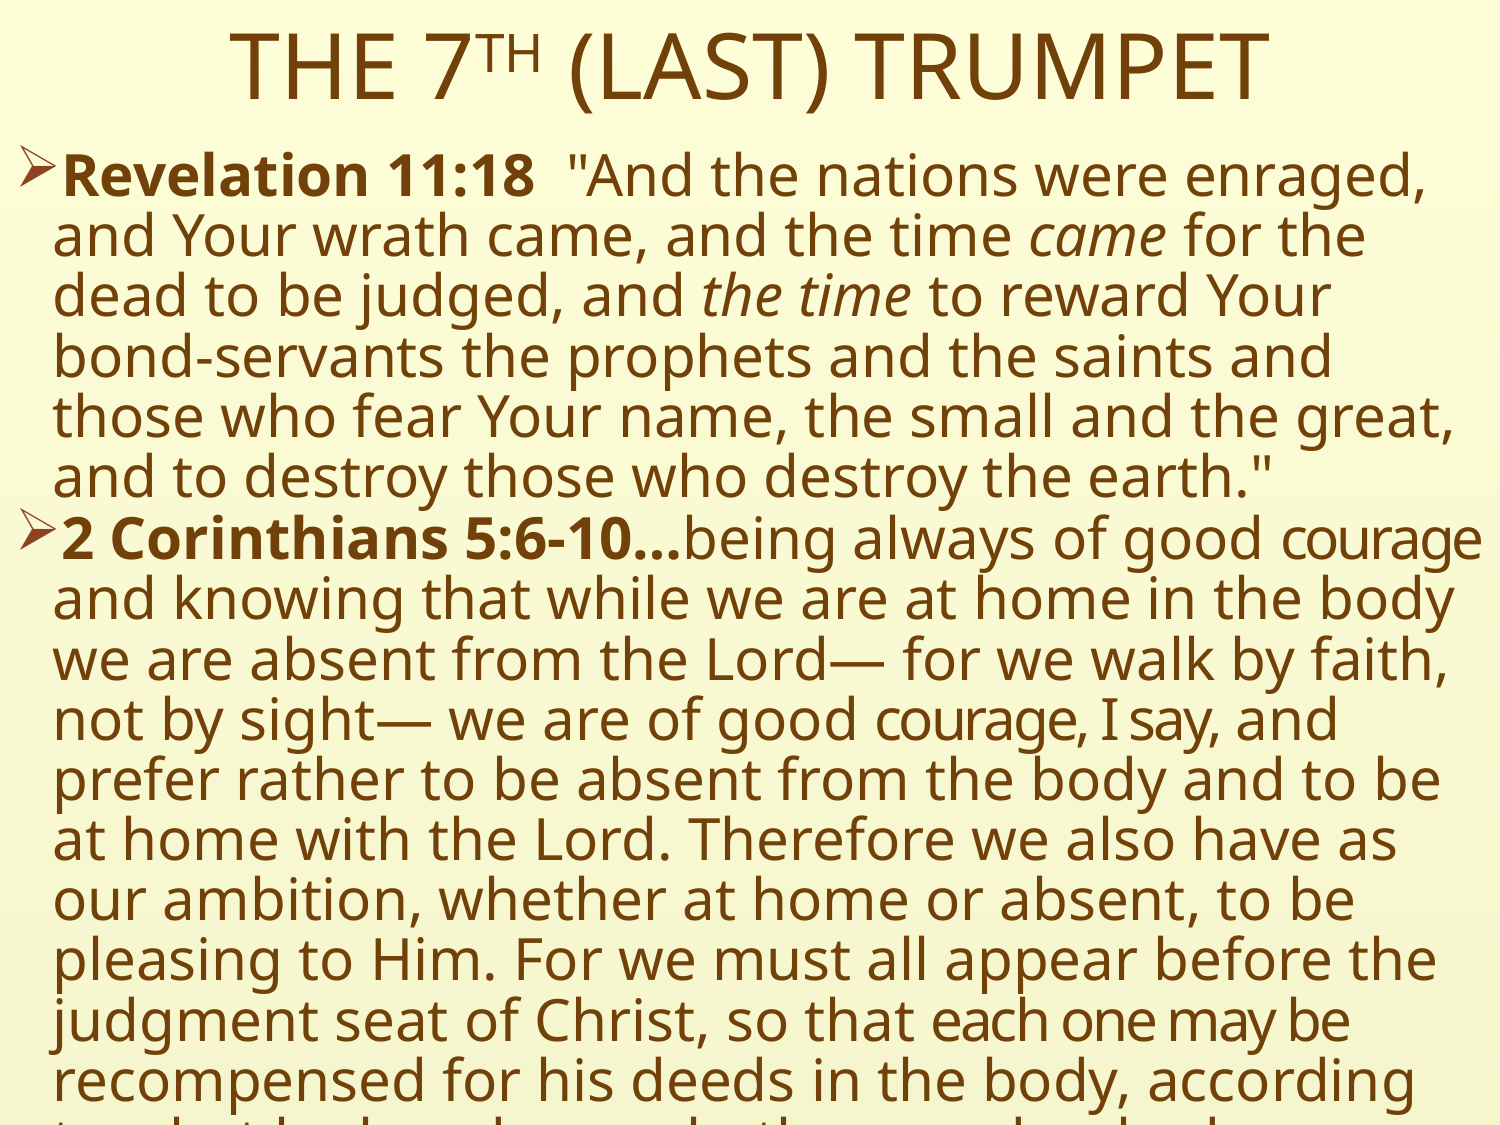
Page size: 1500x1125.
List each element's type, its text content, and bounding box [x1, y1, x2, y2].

title THE 7TH (LAST) TRUMPET [0, 0, 1500, 140]
list Revelation 11:18 "And the nations were enraged, and Your wrath came, and the time came for the dead to be judged, and the time to reward Your bond-servants the prophets and the saints and those who fear Your name, the small and the great, and to destroy those who destroy the earth." 2 Corinthians 5:6-10…being always of good courage and knowing that while we are at home in the body we are absent from the Lord— for we walk by faith, not by sight— we are of good courage, I say, and prefer rather to be absent from the body and to be at home with the Lord. Therefore we also have as our ambition, whether at home or absent, to be pleasing to Him. For we must all appear before the judgment seat of Christ, so that each one may be recompensed for his deeds in the body, according to what he has done, whether good or bad. [0, 140, 1500, 1125]
